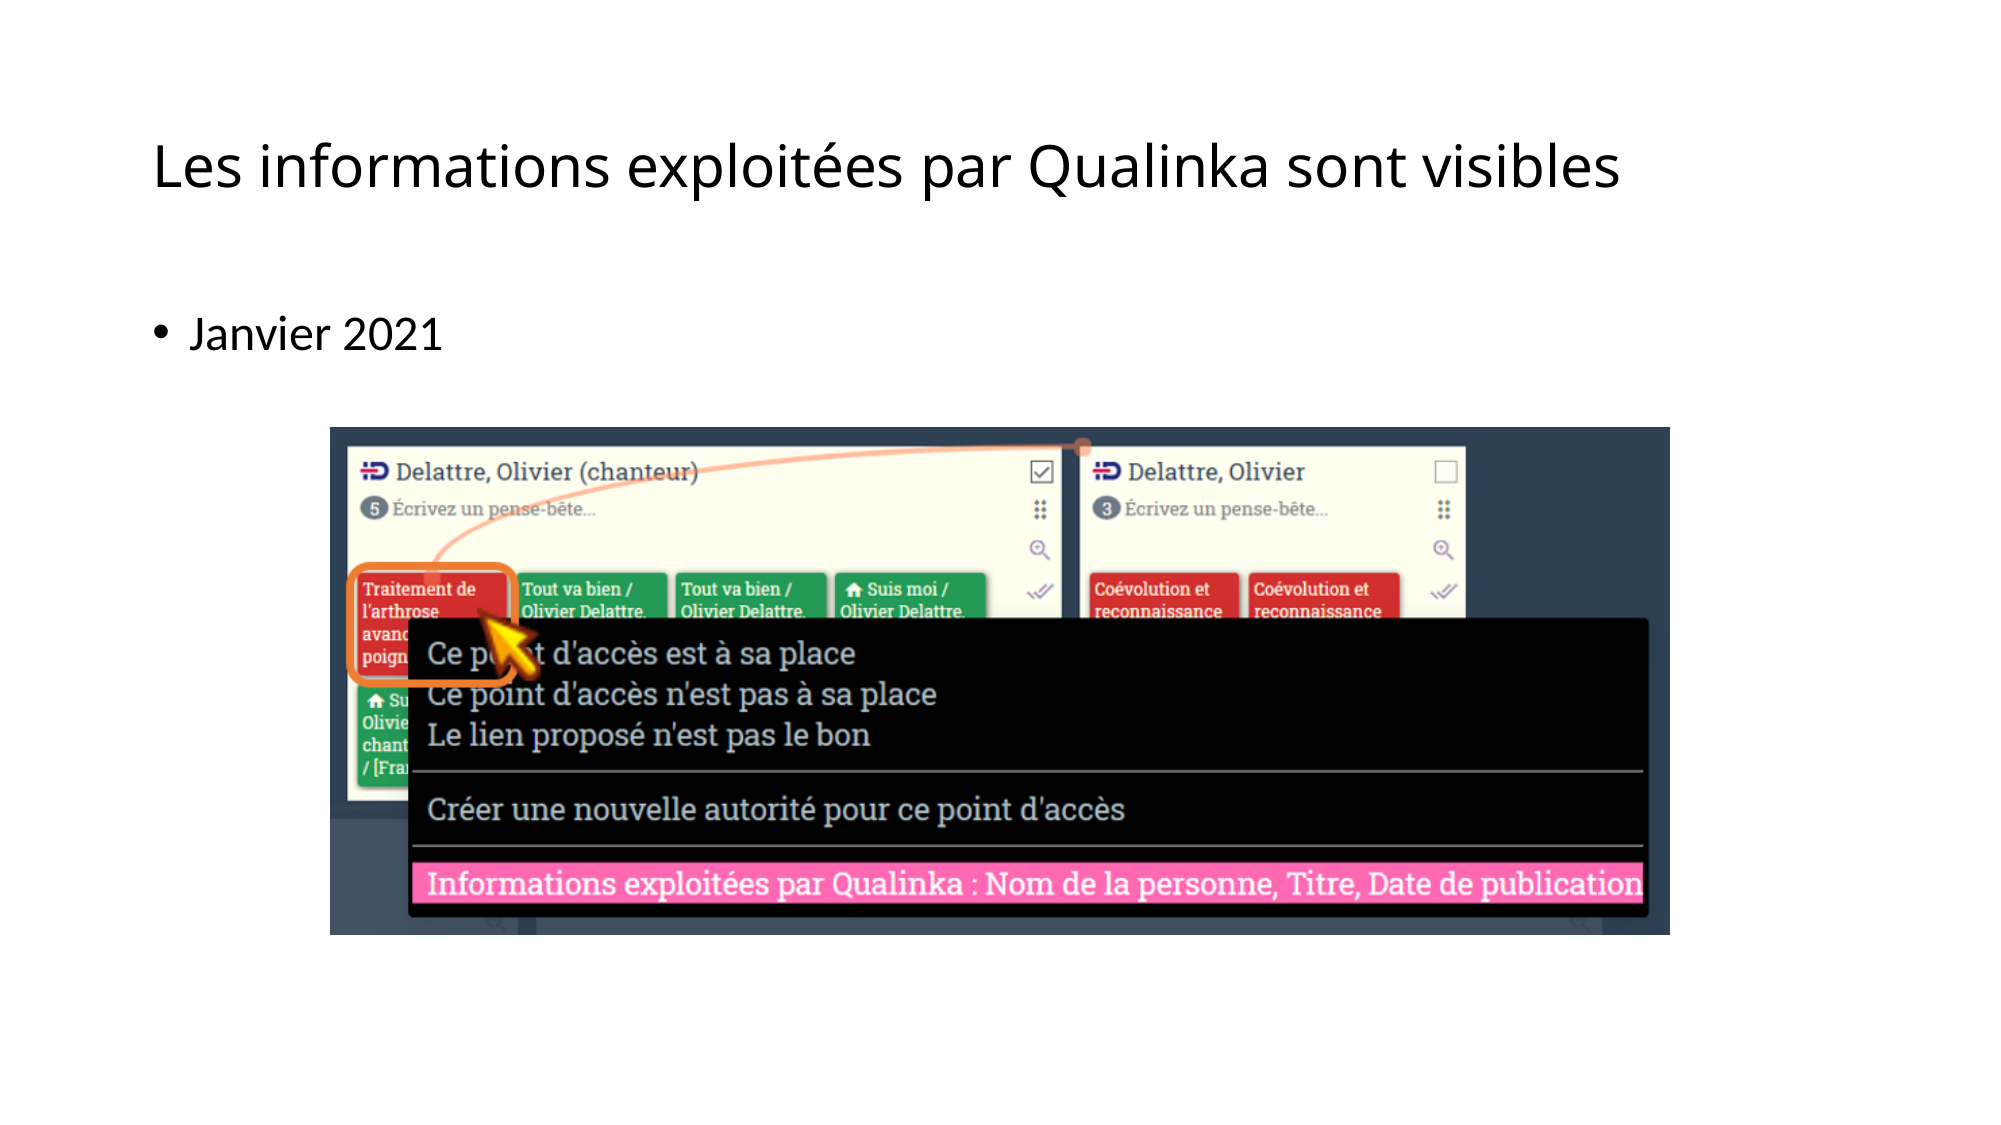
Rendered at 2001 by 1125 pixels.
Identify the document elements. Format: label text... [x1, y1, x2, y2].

list Janvier 2021 [137, 299, 1863, 1014]
title Les informations exploitées par Qualinka sont visibles [137, 59, 1863, 278]
picture [330, 427, 1670, 935]
